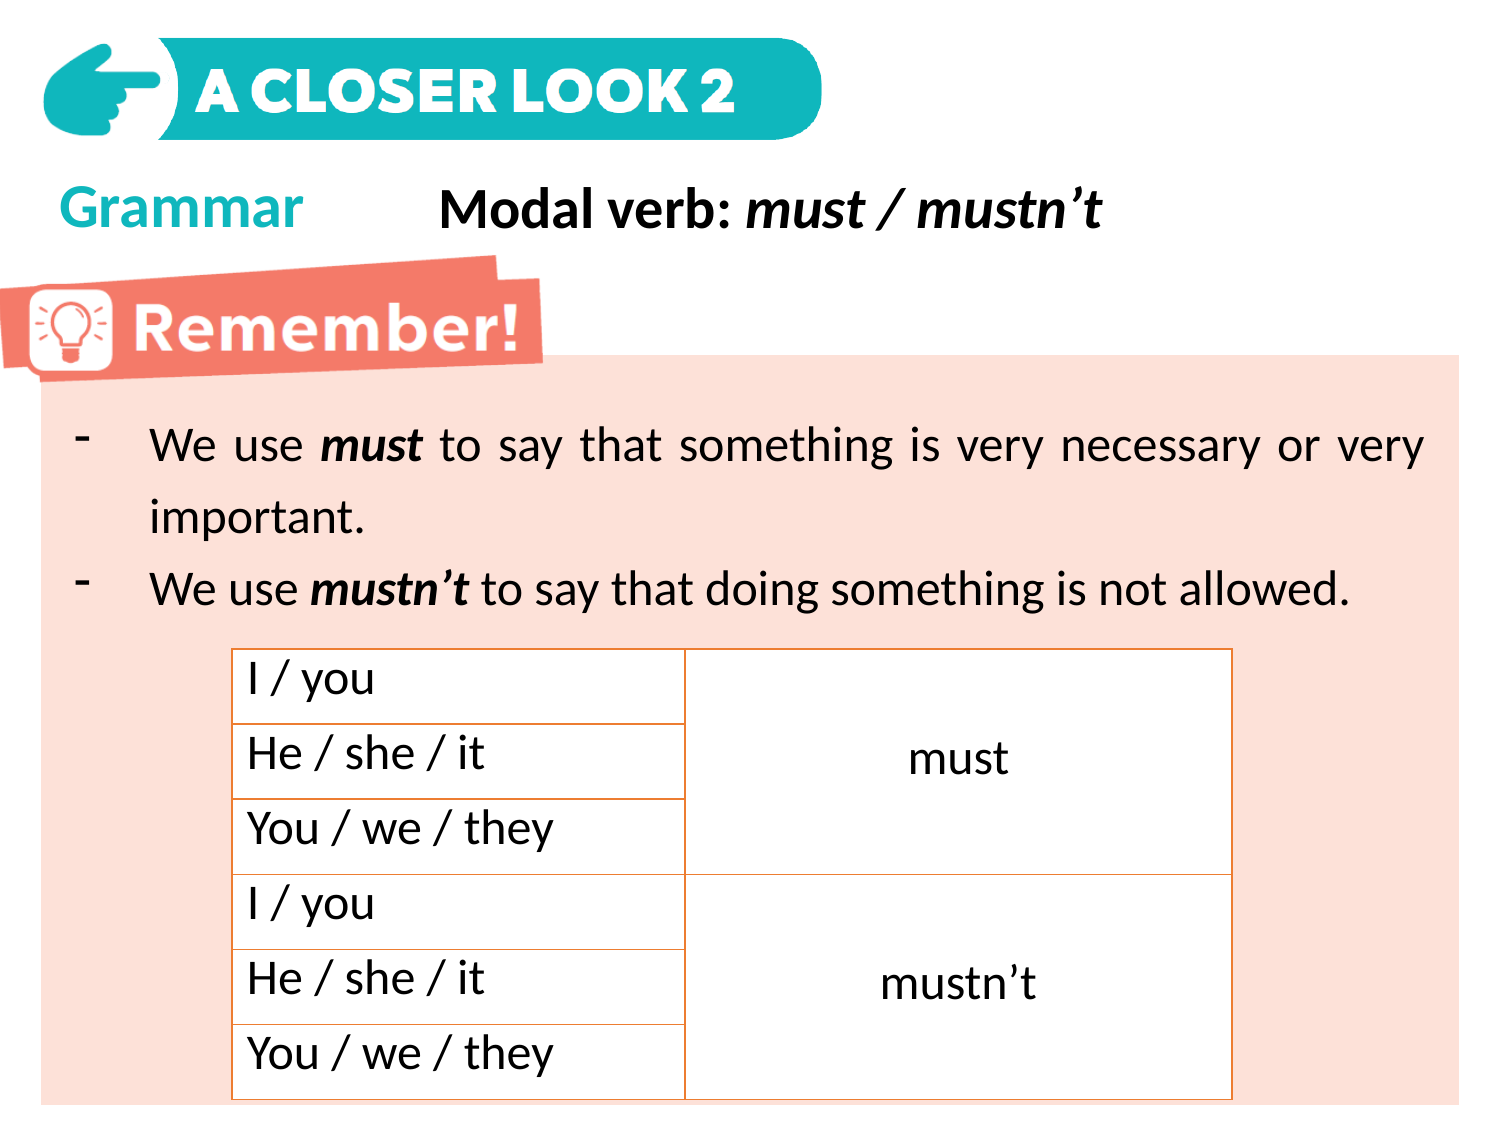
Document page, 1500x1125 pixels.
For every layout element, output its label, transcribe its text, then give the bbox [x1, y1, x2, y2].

table_cell He / she / it [233, 950, 684, 1024]
table_cell You / we / they [233, 1025, 684, 1099]
picture [0, 236, 575, 393]
text_box [41, 355, 1459, 1105]
table_cell I / you [233, 875, 684, 949]
table_cell He / she / it [233, 725, 684, 798]
table_header must [686, 650, 1231, 874]
table_cell mustn’t [686, 875, 1231, 1099]
text_box We use must to say that something is very necessary or very important. We use mustn’t to say that doing something is not allowed. [59, 392, 1441, 624]
picture [18, 27, 832, 156]
table_cell You / we / they [233, 800, 684, 874]
table_header I / you [233, 650, 684, 723]
text_box Modal verb: must / mustn’t [423, 162, 1119, 248]
text_box Grammar [44, 157, 358, 236]
